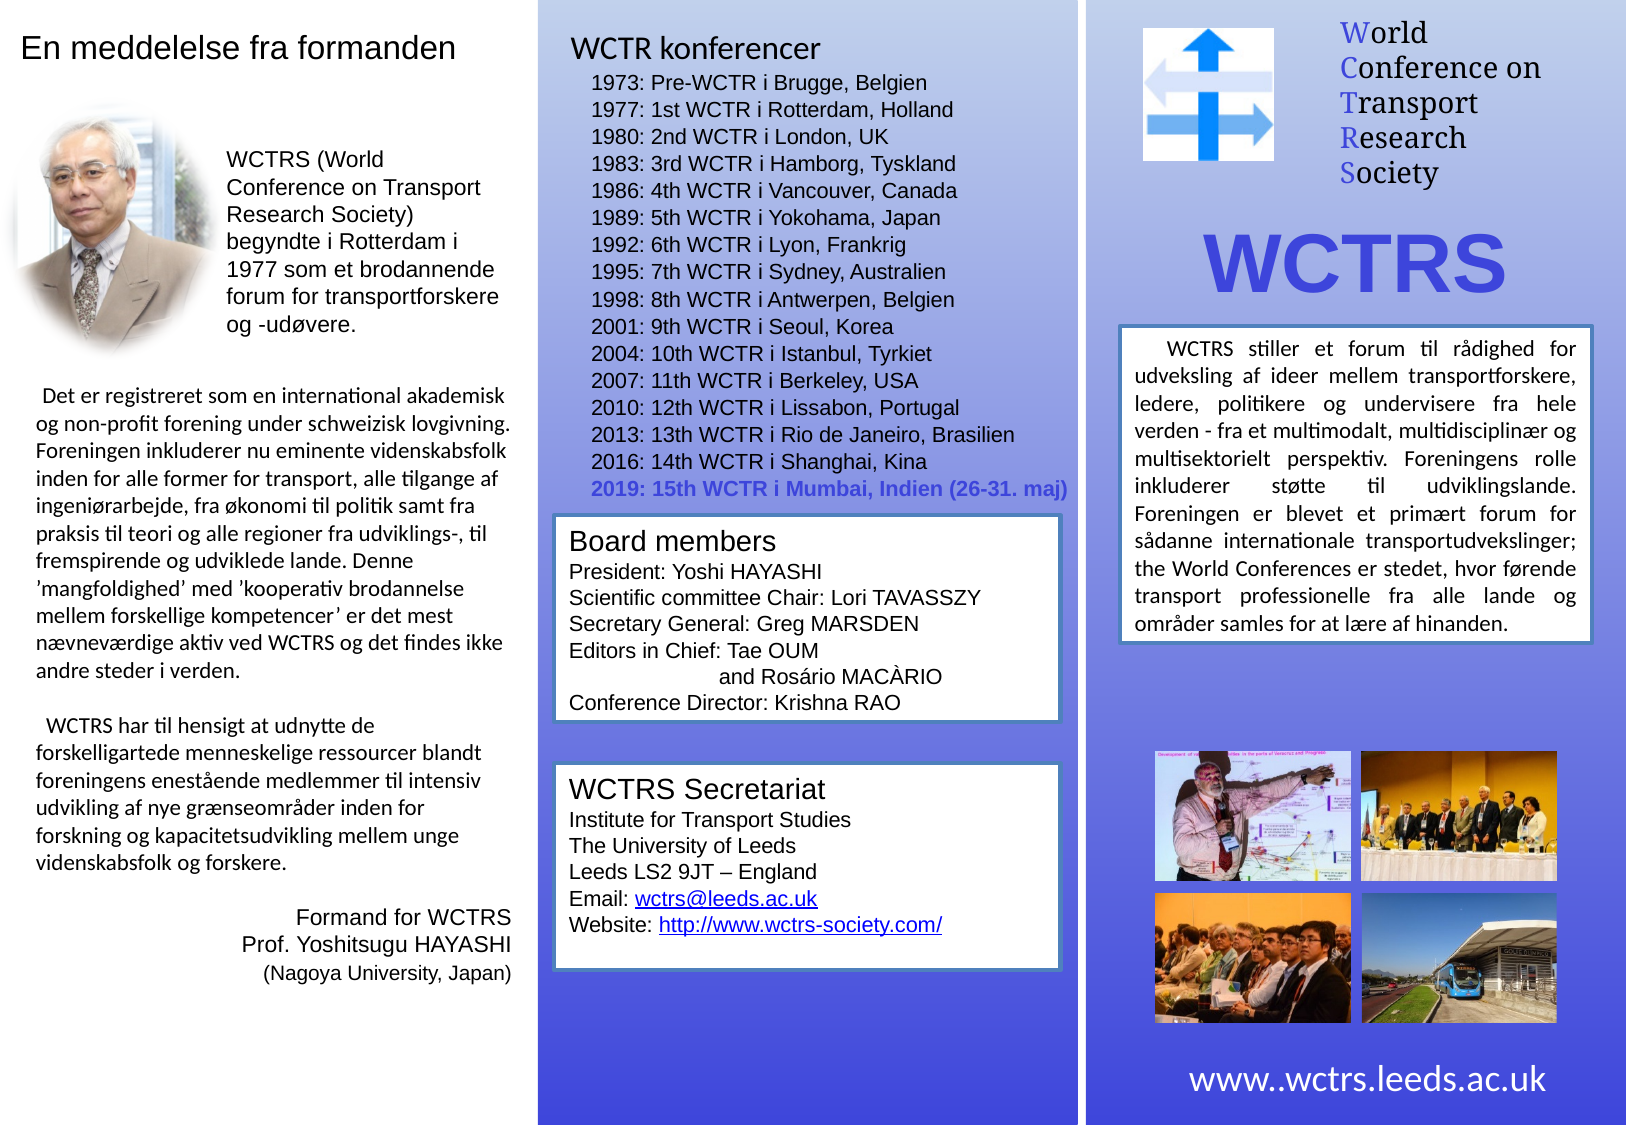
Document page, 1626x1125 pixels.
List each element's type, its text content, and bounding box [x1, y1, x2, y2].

text_box 1973: Pre-WCTR i Brugge, Belgien 1977: 1st WCTR i Rotterdam, Holland 1980: 2nd WCTR i London, UK 1983: 3rd WCTR i Hamborg, Tyskland 1986: 4th WCTR i Vancouver, Canada 1989: 5th WCTR i Yokohama, Japan 1992: 6th WCTR i Lyon, Frankrig 1995: 7th WCTR i Sydney, Australien 1998: 8th WCTR i Antwerpen, Belgien 2001: 9th WCTR i Seoul, Korea 2004: 10th WCTR i Istanbul, Tyrkiet 2007: 11th WCTR i Berkeley, USA 2010: 12th WCTR i Lissabon, Portugal 2013: 13th WCTR i Rio de Janeiro, Brasilien 2016: 14th WCTR i Shanghai, Kina 2019: 15th WCTR i Mumbai, Indien (26-31. maj) [574, 64, 1086, 511]
text_box WCTRS (World Conference on Transport Research Society) begyndte i Rotterdam i 1977 som et brodannende forum for transportforskere og -udøvere. [230, 135, 518, 346]
text_box WCTRS Secretariat Institute for Transport Studies The University of Leeds Leeds LS2 9JT – England Email: wctrs@leeds.ac.uk Website: http://www.wctrs-society.com/ [552, 761, 1063, 972]
text_box [539, 0, 1080, 1125]
text_box [0, 0, 539, 1125]
text_box www..wctrs.leeds.ac.uk [1174, 1046, 1570, 1107]
picture [0, 93, 225, 365]
text_box [1084, 0, 1625, 1125]
text_box World Conference on Transport Research Society [1325, 7, 1565, 197]
picture [1143, 28, 1275, 162]
text_box Board members President: Yoshi HAYASHI Scientific committee Chair: Lori TAVASSZY Secretary General: Greg MARSDEN Editors in Chief: Tae OUM and Rosário MACÀRIO Conference Director: Krishna RAO [552, 513, 1063, 724]
text_box En meddelelse fra formanden [3, 17, 474, 76]
text_box WCTRS stiller et forum til rådighed for udveksling af ideer mellem transportforskere, ledere, politikere og undervisere fra hele verden - fra et multimodalt, multidisciplinær og multisektorielt perspektiv. Foreningens rolle inkluderer støtte til udviklingslande. Foreningen er blevet et primært forum for sådanne internationale transportudvekslinger; the World Conferences er stedet, hvor førende transport professionelle fra alle lande og områder samles for at lære af hinanden. [1118, 324, 1594, 645]
text_box WCTR konferencer [554, 17, 838, 76]
text_box WCTRS [1188, 101, 1524, 317]
text_box Det er registreret som en international akademisk og non-profit forening under schweizisk lovgivning. Foreningen inkluderer nu eminente videnskabsfolk inden for alle former for transport, alle tilgange af ingeniørarbejde, fra økonomi til politik samt fra praksis til teori og alle regioner fra udviklings-, til fremspirende og udviklede lande. Denne ’mangfoldighed’ med ’kooperativ brodannelse mellem forskellige kompetencer’ er det mest nævneværdige aktiv ved WCTRS og det findes ikke andre steder i verden. WCTRS har til hensigt at udnytte de forskelligartede menneskelige ressourcer blandt foreningens enestående medlemmer til intensiv udvikling af nye grænseområder inden for forskning og kapacitetsudvikling mellem unge videnskabsfolk og forskere. Formand for WCTRS Prof. Yoshitsugu HAYASHI (Nagoya University, Japan) [19, 371, 529, 994]
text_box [1155, 751, 1557, 1023]
